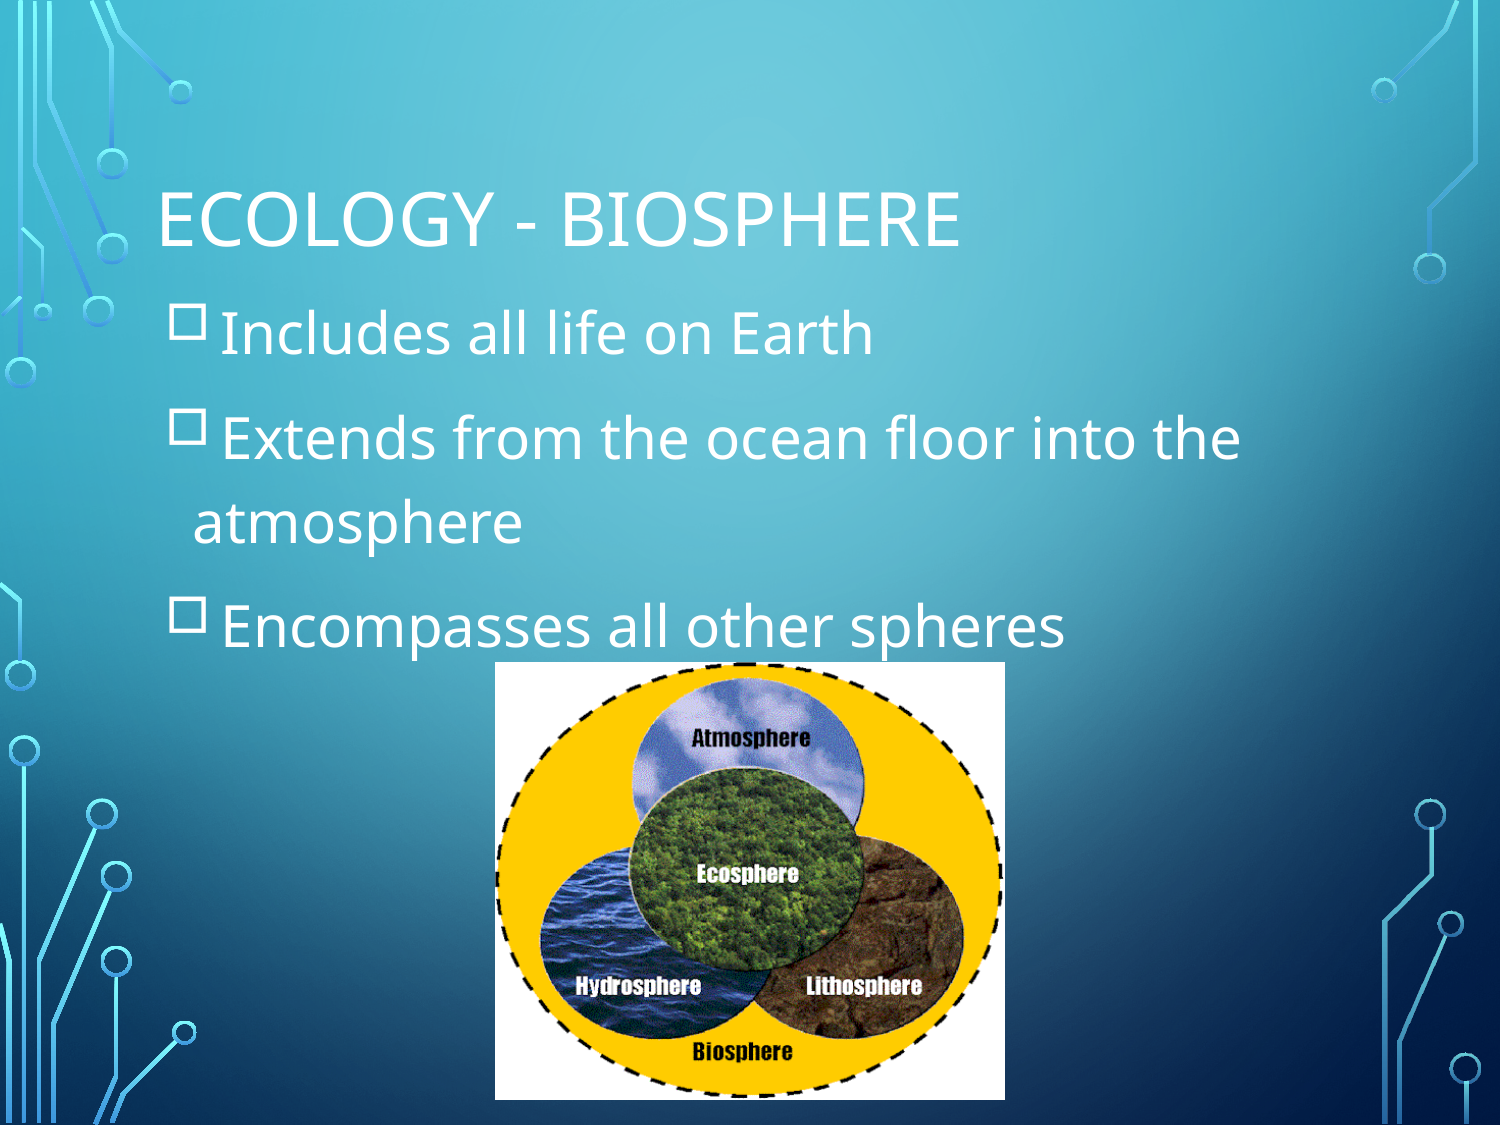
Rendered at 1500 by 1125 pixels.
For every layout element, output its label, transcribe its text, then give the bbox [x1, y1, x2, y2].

list Includes all life on Earth Extends from the ocean floor into the atmosphere Encompasses all other spheres [140, 275, 1360, 856]
title Ecology - Biosphere [140, 101, 1360, 275]
picture [495, 662, 1005, 1101]
